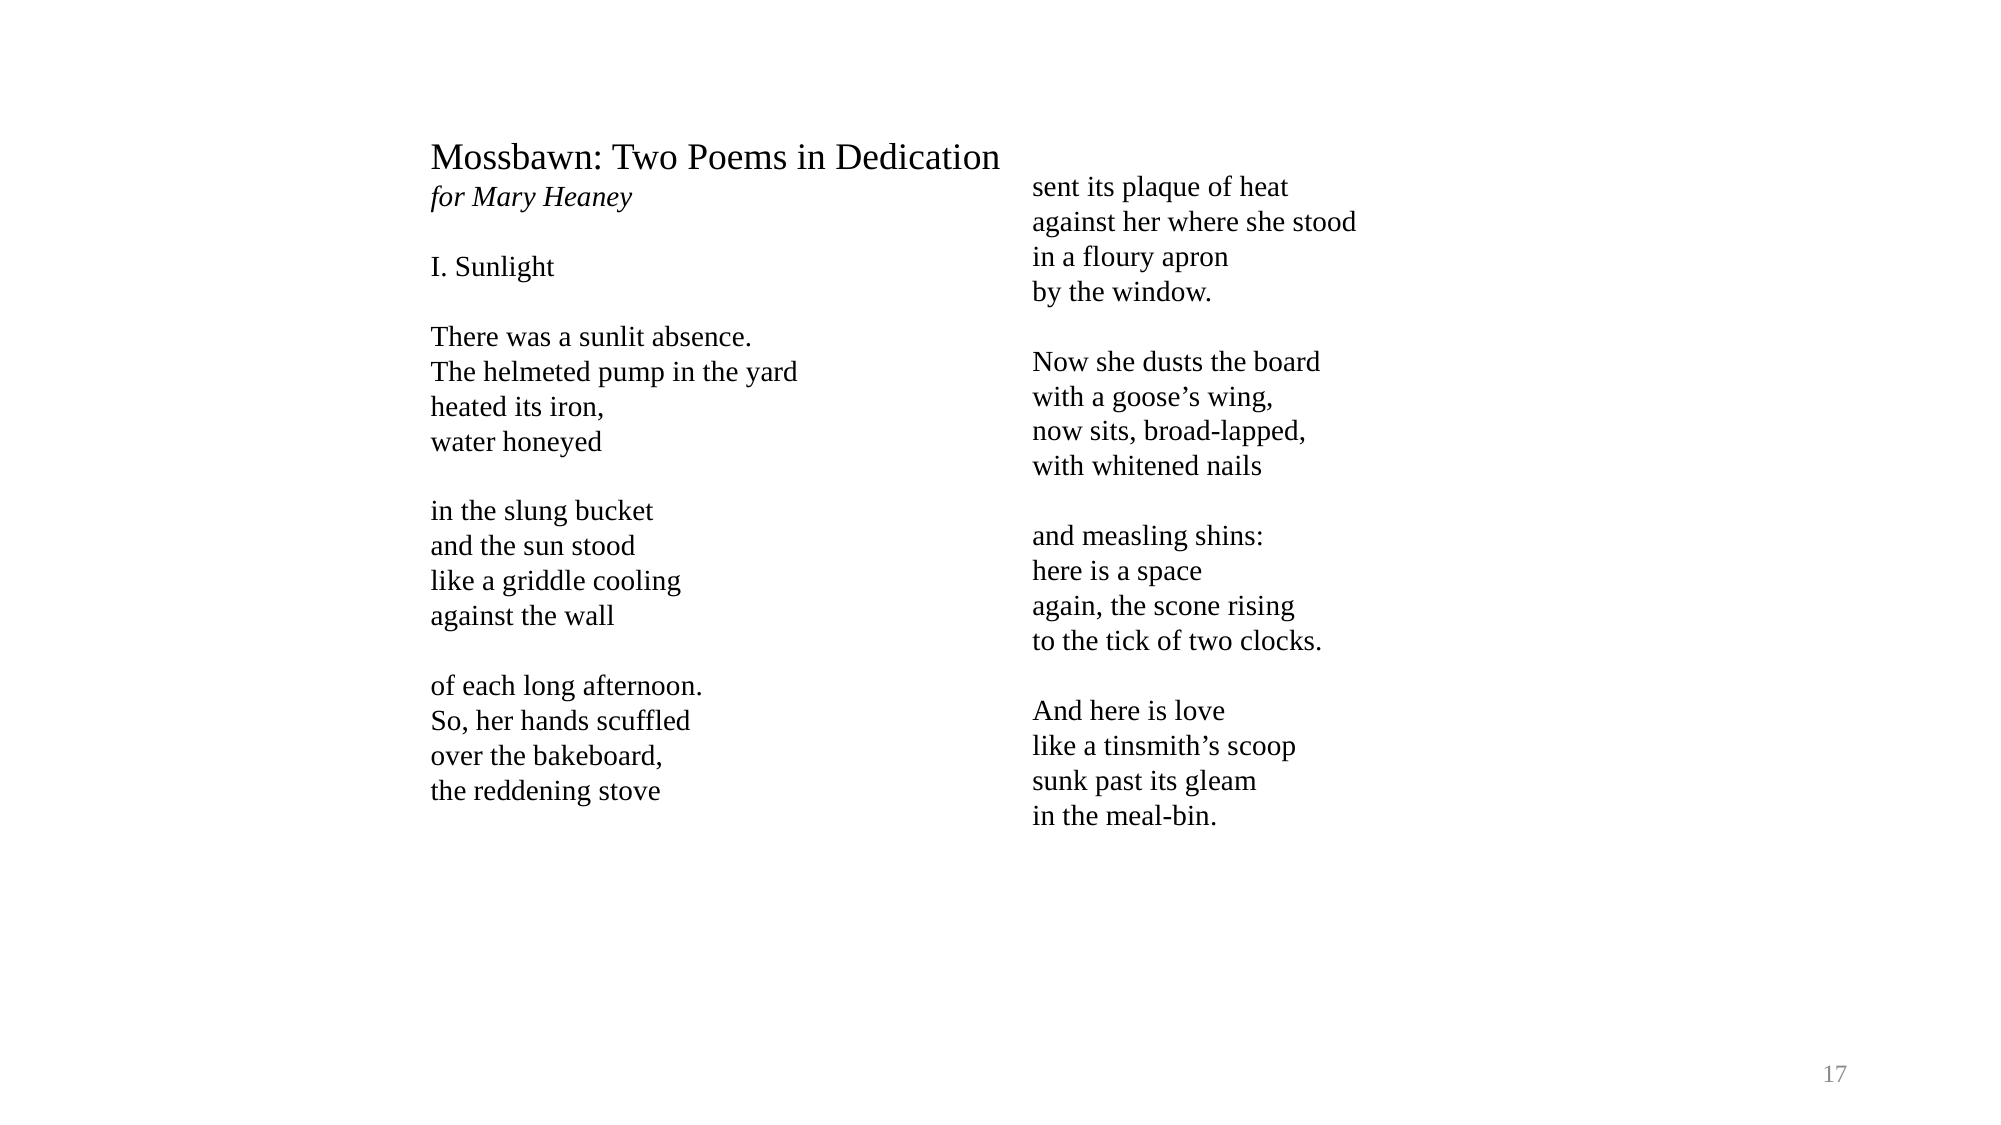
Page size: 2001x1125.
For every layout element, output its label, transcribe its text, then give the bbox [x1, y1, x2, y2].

slide_number 17 [1412, 1042, 1863, 1103]
text_box Mossbawn: Two Poems in Dedication for Mary Heaney I. Sunlight There was a sunlit absence. The helmeted pump in the yard heated its iron, water honeyed in the slung bucket and the sun stood like a griddle cooling against the wall of each long afternoon. So, her hands scuffled over the bakeboard, the reddening stove sent its plaque of heat against her where she stood in a floury apron by the window. Now she dusts the board with a goose’s wing, now sits, broad-lapped, with whitened nails and measling shins: here is a space again, the scone rising to the tick of two clocks. And here is love like a tinsmith’s scoop sunk past its gleam in the meal-bin. [415, 124, 1649, 1007]
